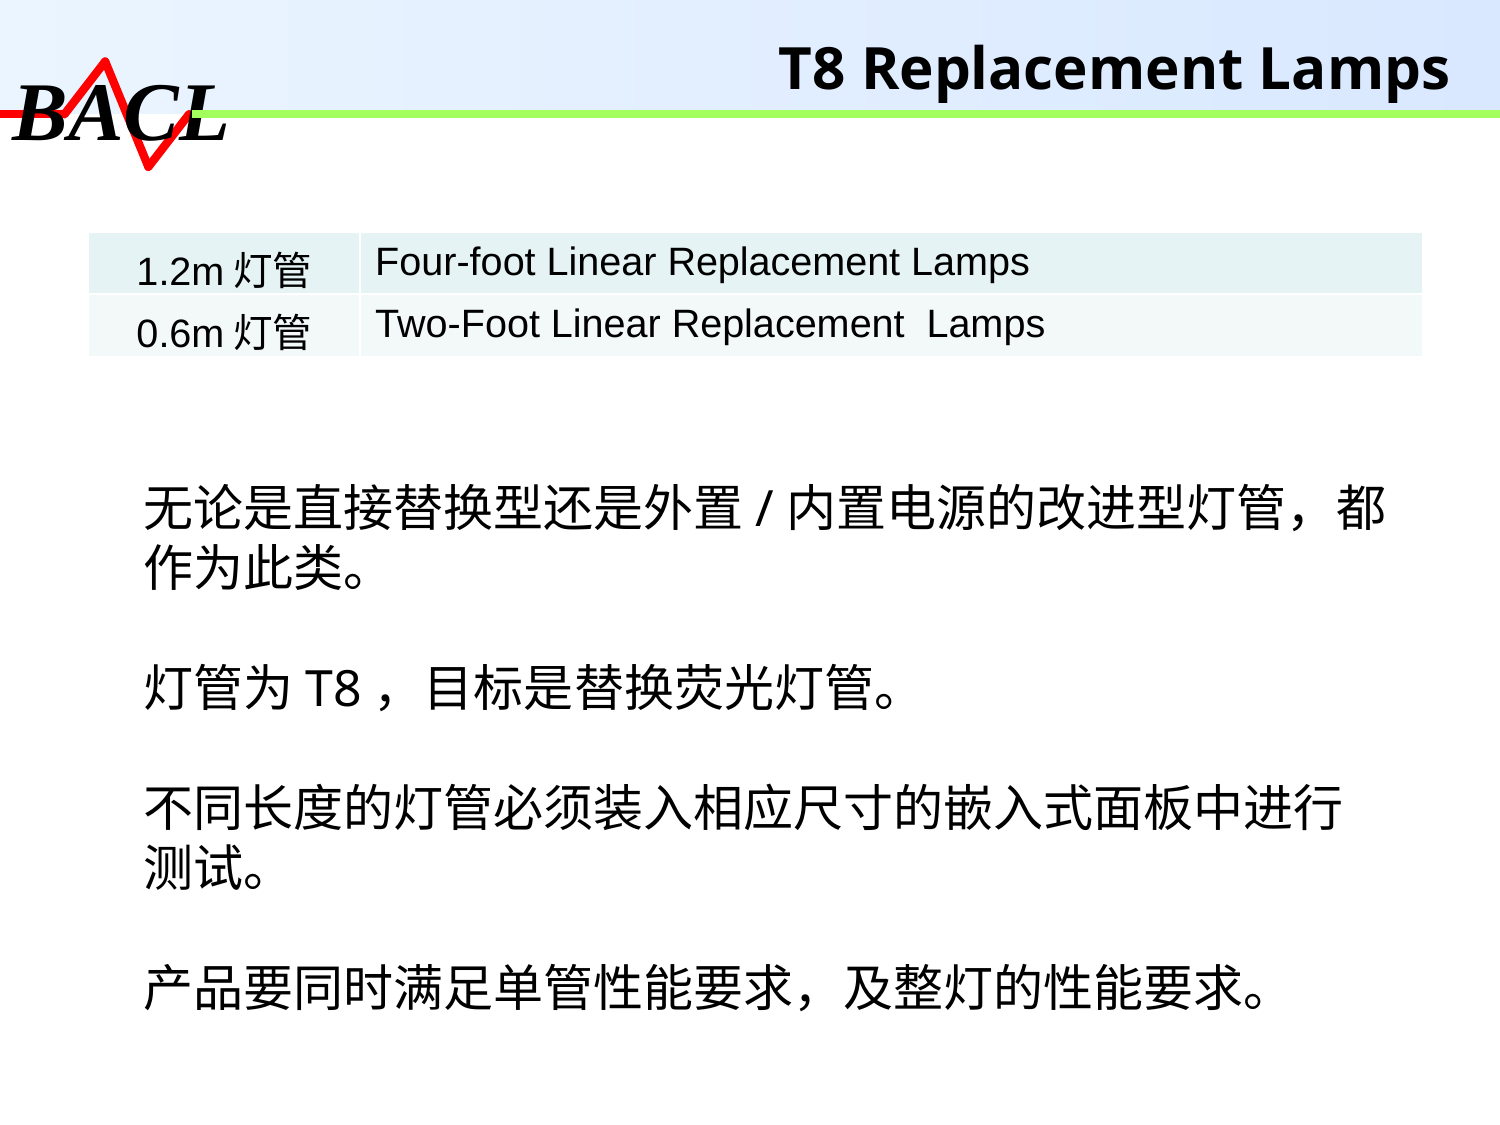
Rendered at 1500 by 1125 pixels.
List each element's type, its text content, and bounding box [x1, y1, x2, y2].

text_box 无论是直接替换型还是外置/内置电源的改进型灯管，都作为此类。 灯管为T8，目标是替换荧光灯管。 不同长度的灯管必须装入相应尺寸的嵌入式面板中进行测试。 产品要同时满足单管性能要求，及整灯的性能要求。 [128, 468, 1407, 1024]
table_header Four-foot Linear Replacement Lamps [361, 233, 1422, 293]
text_box T8 Replacement Lamps [118, 23, 1465, 109]
table_header 1.2m灯管 [89, 233, 359, 293]
table_cell Two-Foot Linear Replacement Lamps [361, 295, 1422, 356]
table_cell 0.6m灯管 [89, 295, 359, 356]
